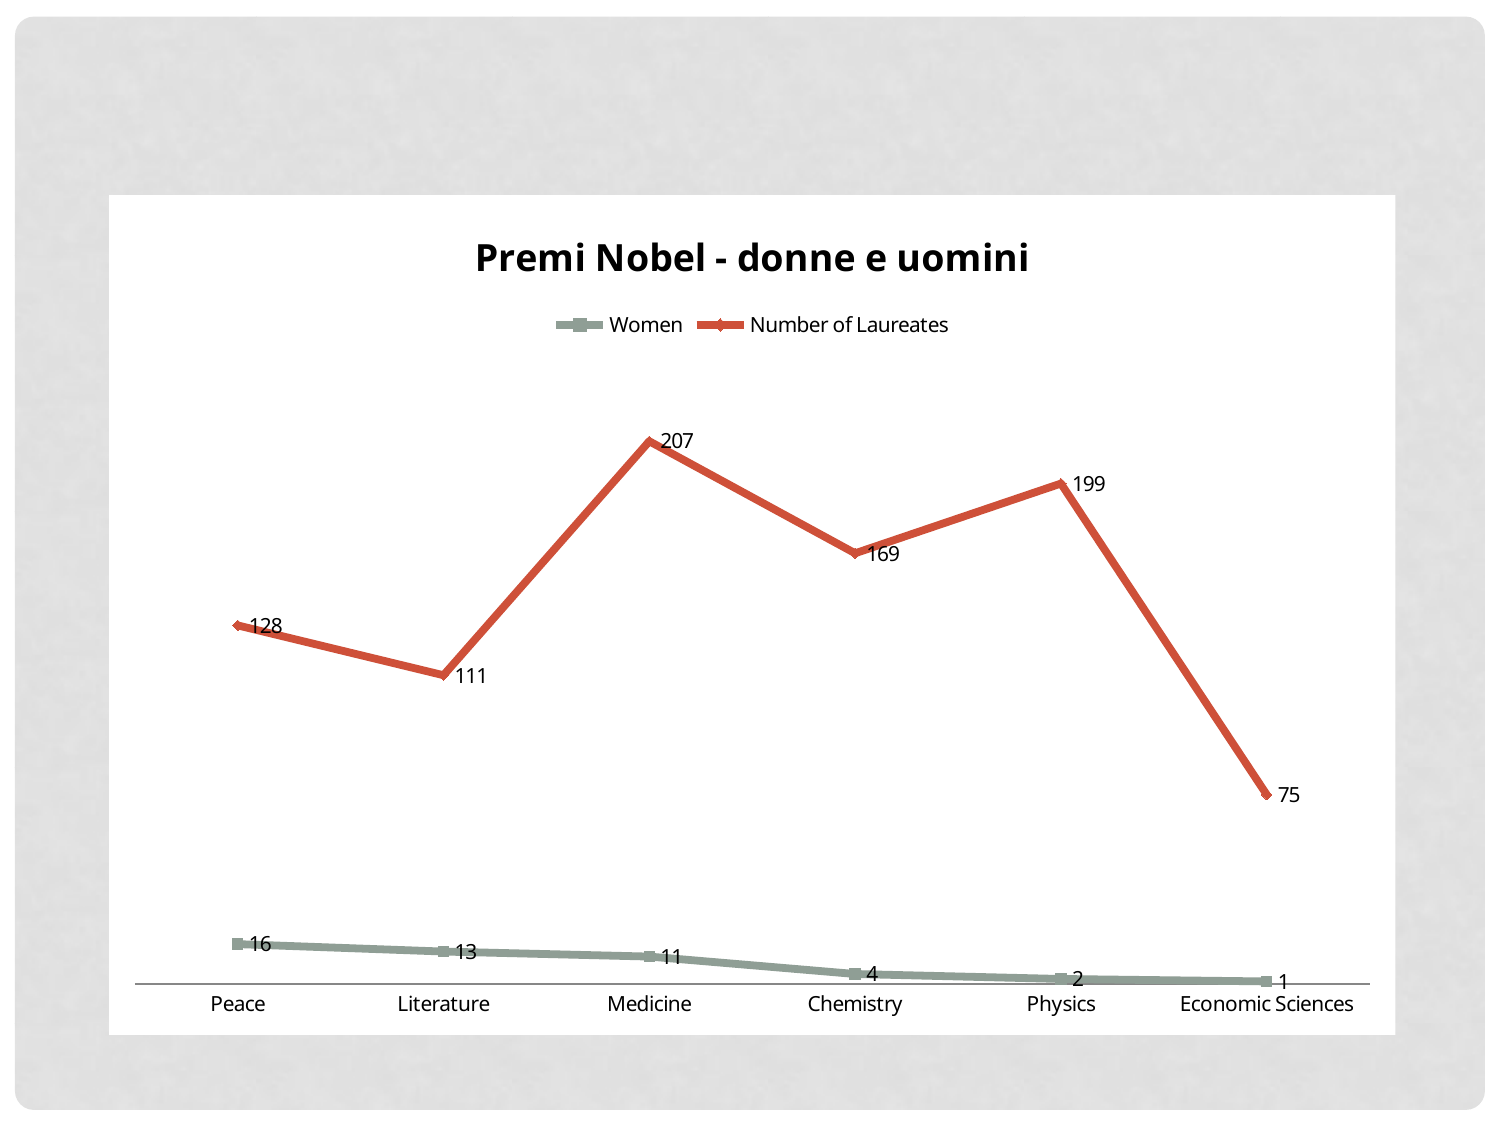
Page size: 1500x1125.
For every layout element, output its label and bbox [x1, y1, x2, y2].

chart [108, 194, 1396, 1036]
